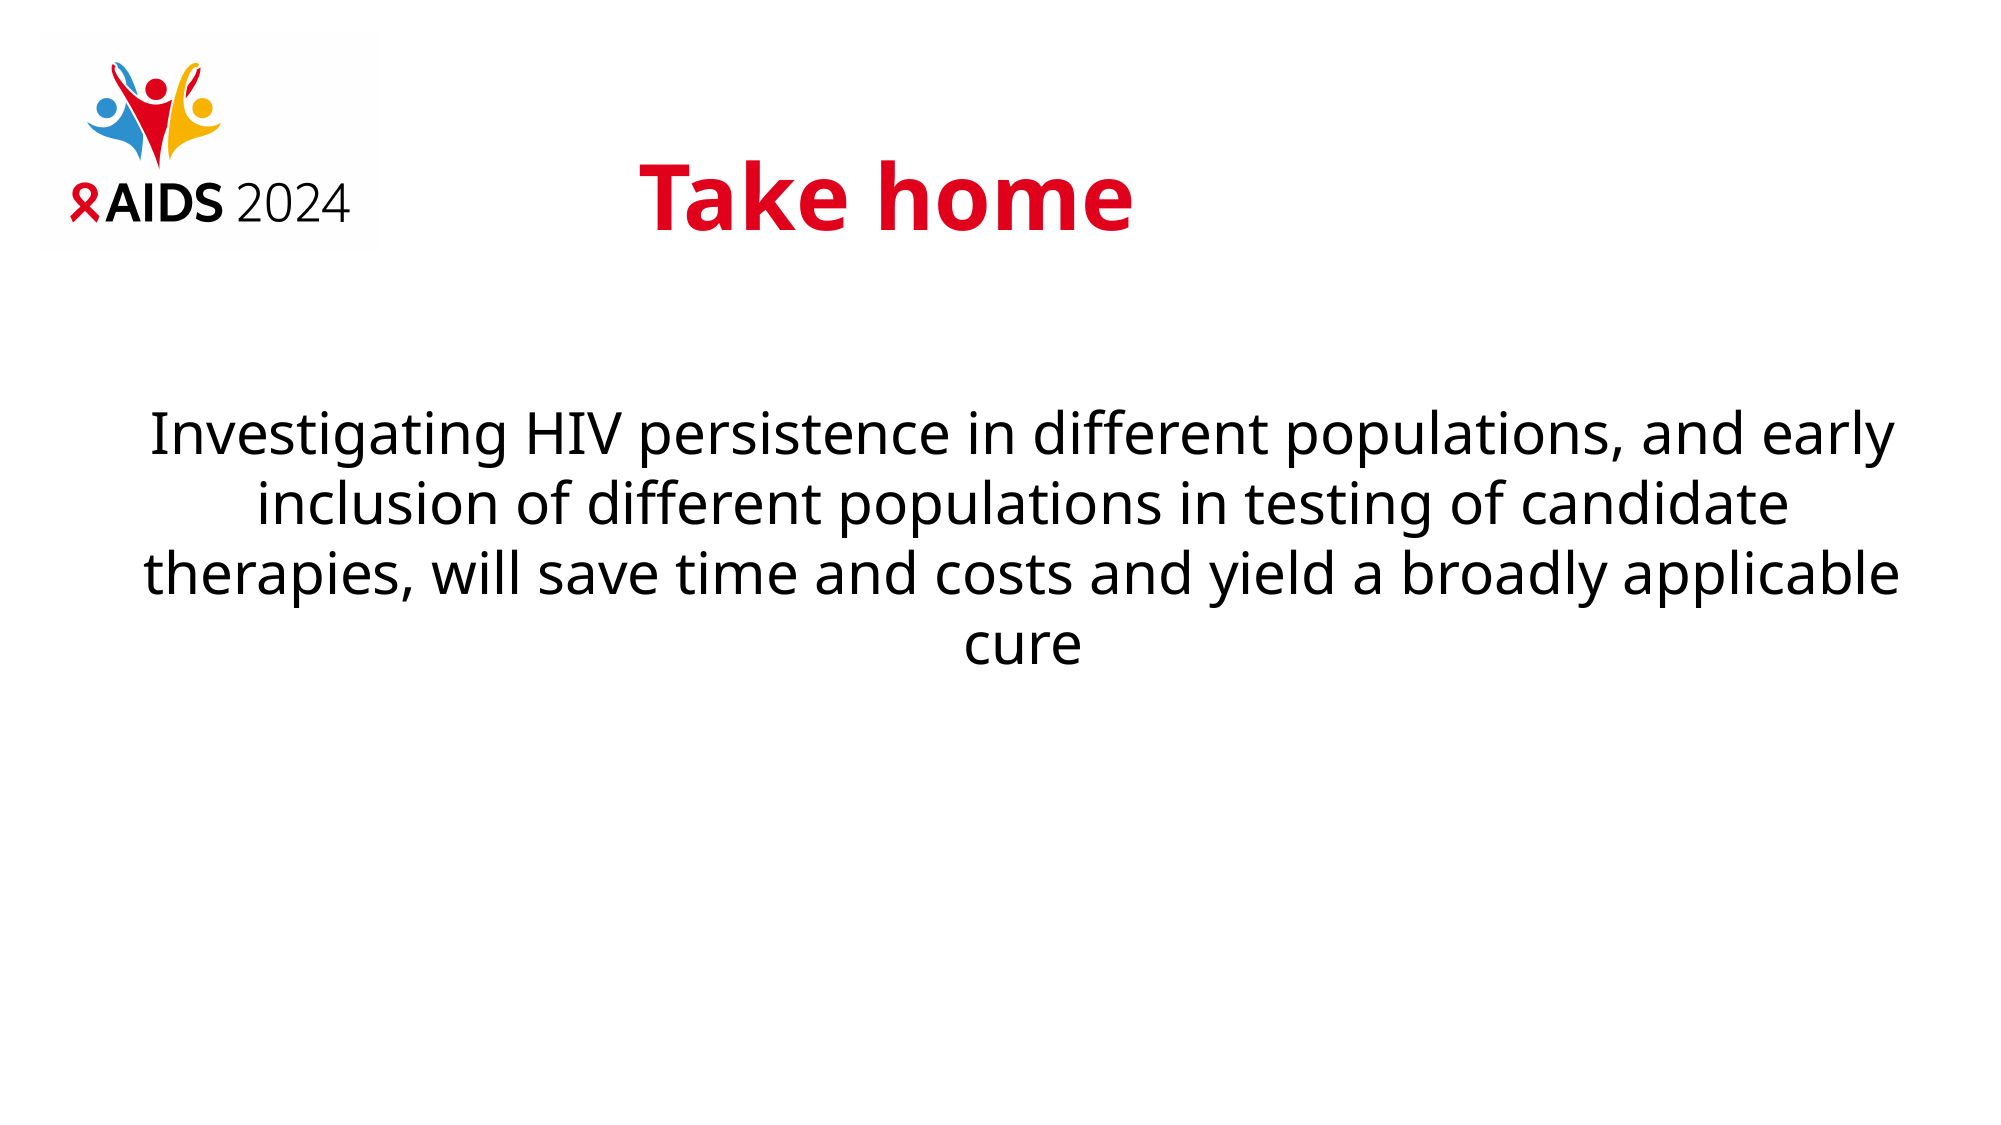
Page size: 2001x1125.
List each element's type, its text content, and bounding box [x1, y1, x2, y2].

text_box Take home [623, 143, 1284, 276]
text_box Investigating HIV persistence in different populations, and early inclusion of different populations in testing of candidate therapies, will save time and costs and yield a broadly applicable cure [113, 388, 1933, 744]
picture [41, 33, 378, 251]
